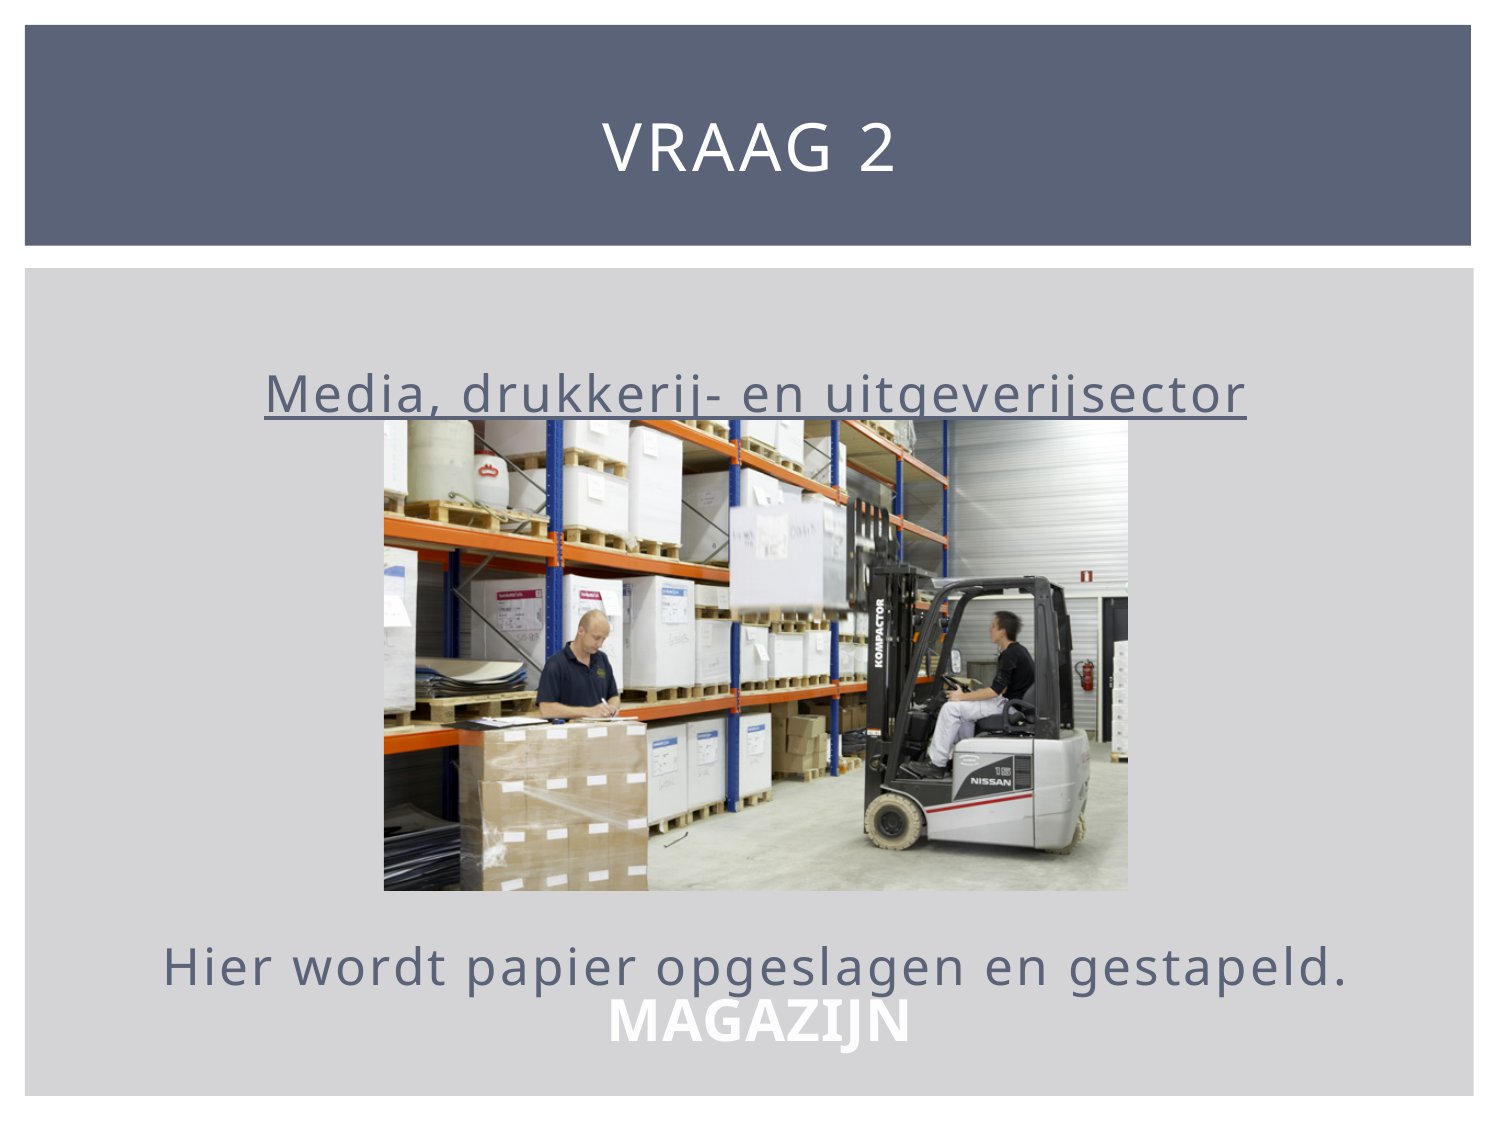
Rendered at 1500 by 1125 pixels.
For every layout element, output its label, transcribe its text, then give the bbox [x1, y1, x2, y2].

text_box MAGAZIJN [583, 975, 928, 1061]
picture [383, 420, 1129, 891]
list Media, drukkerij- en uitgeverijsector Hier wordt papier opgeslagen en gestapeld. [62, 281, 1442, 1005]
title Vraag 2 [62, 58, 1438, 232]
